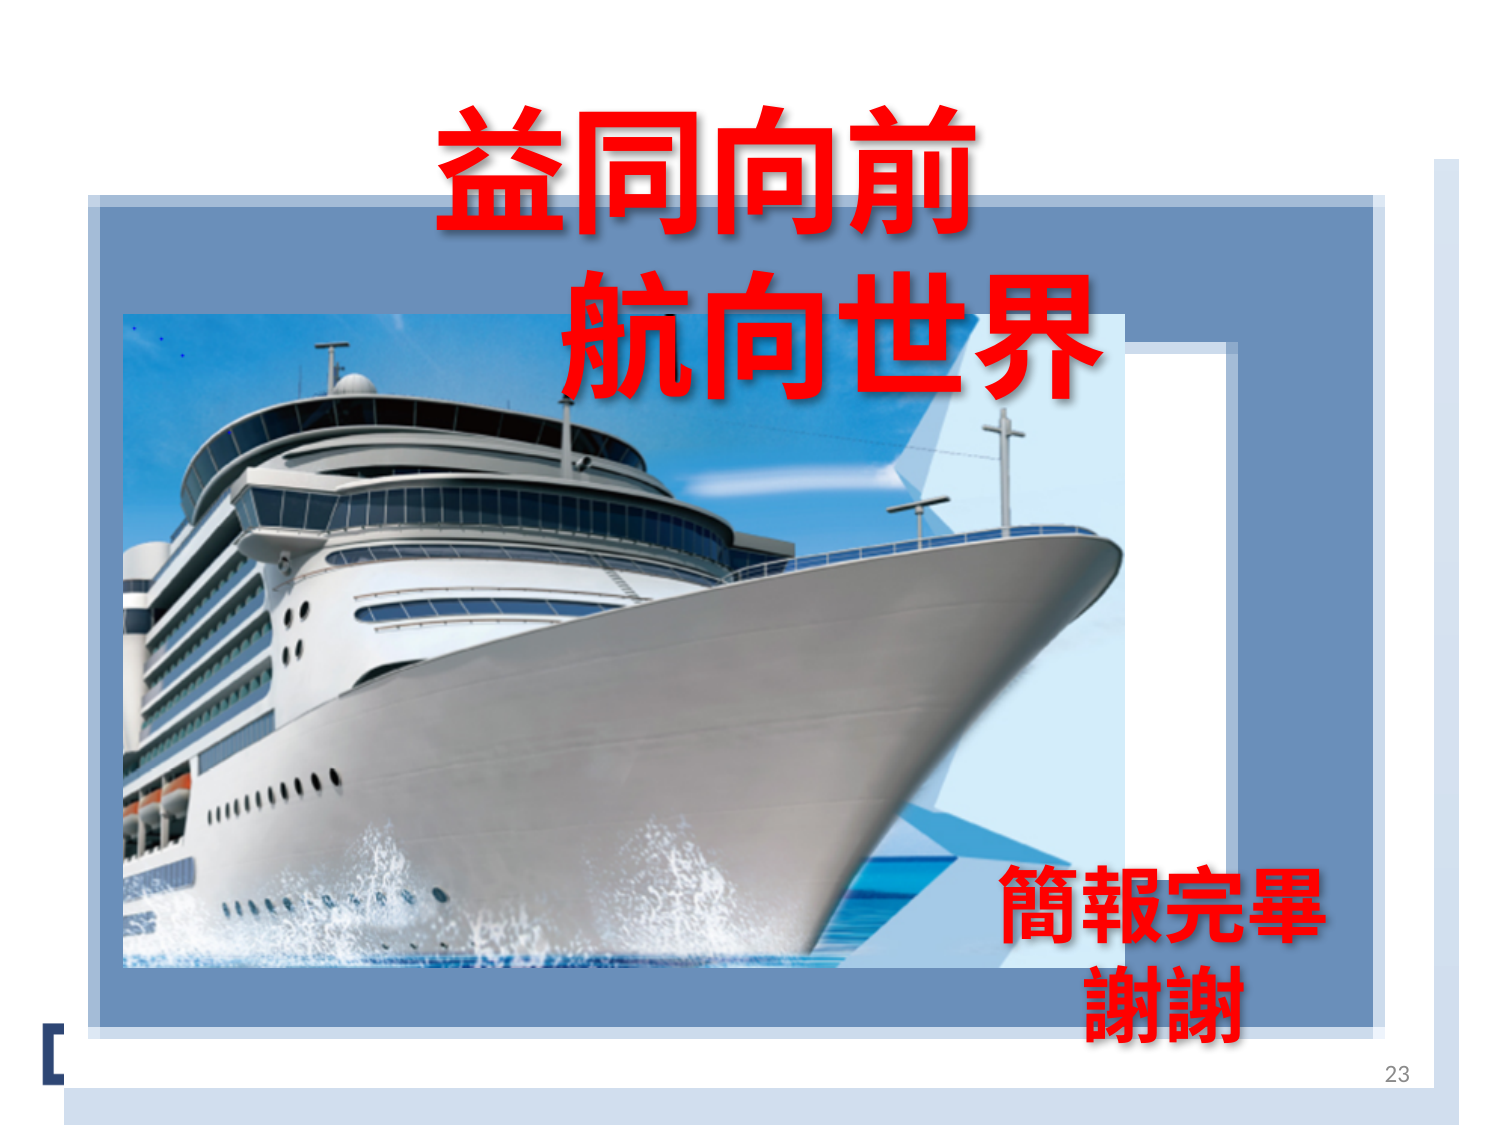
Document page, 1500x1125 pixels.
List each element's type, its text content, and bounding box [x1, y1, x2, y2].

picture [29, 1011, 64, 1098]
picture [123, 314, 1126, 968]
text_box 益同向前 航向世界 [417, 78, 1317, 423]
slide_number 23 [1074, 1042, 1425, 1103]
text_box 簡報完畢 謝謝 [950, 845, 1376, 1061]
